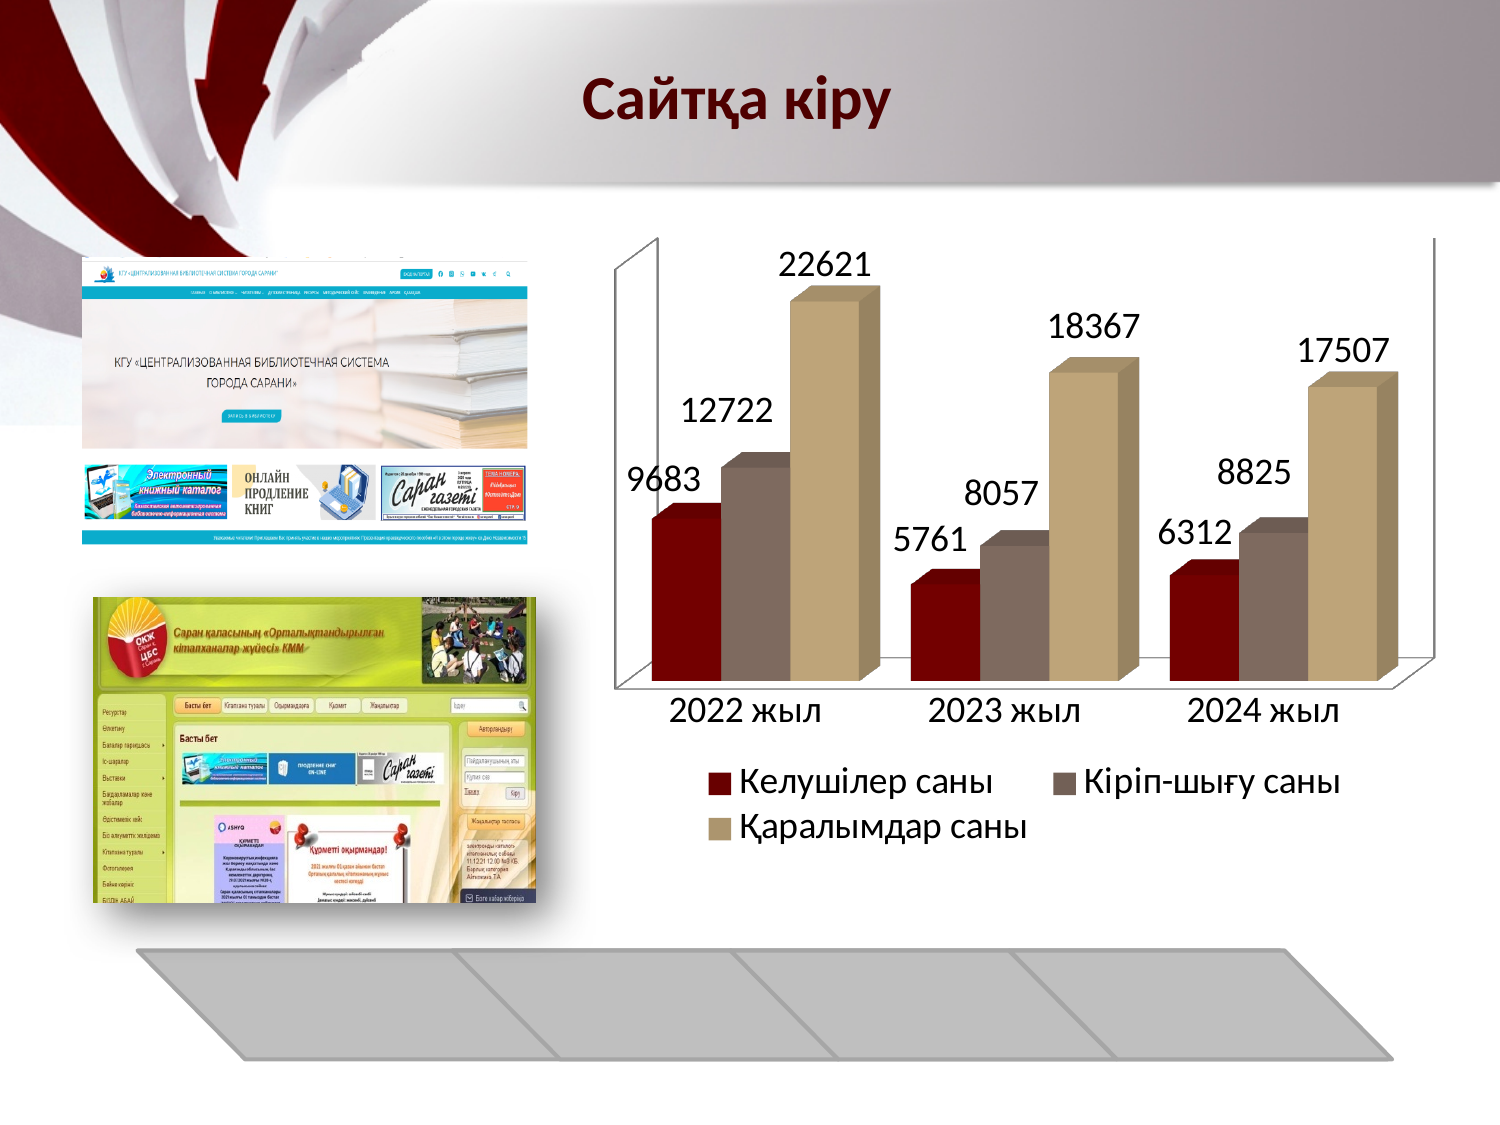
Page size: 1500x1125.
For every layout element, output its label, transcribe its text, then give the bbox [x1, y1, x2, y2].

picture [0, 0, 1500, 1125]
chart [597, 222, 1454, 856]
text_box [135, 950, 558, 1062]
text_box [1007, 948, 1395, 1062]
text_box Сайтқа кіру [212, 50, 1263, 140]
text_box [728, 948, 1115, 1062]
text_box [450, 948, 837, 1062]
